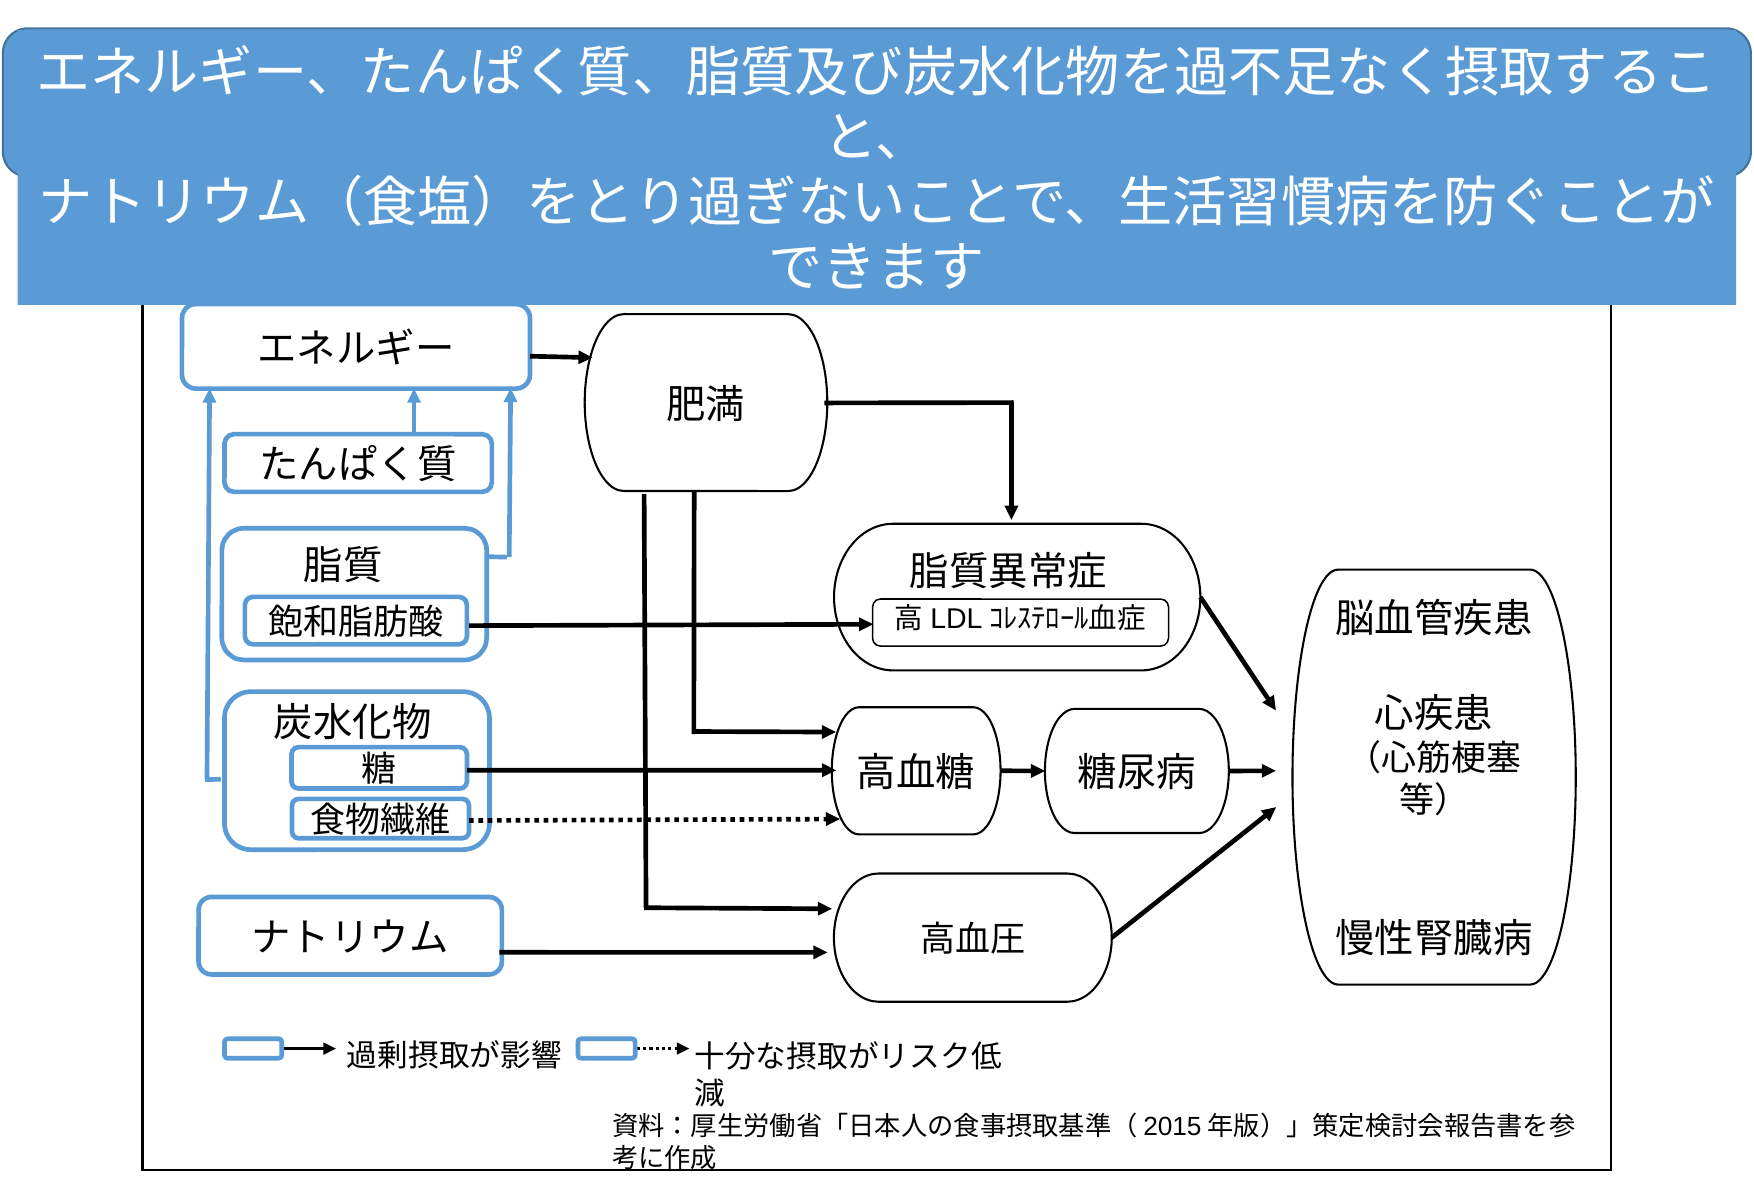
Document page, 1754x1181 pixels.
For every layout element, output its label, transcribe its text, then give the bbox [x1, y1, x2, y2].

text_box [141, 305, 1612, 1171]
text_box 十分な摂取がリスク低減 [679, 1029, 1045, 1102]
text_box 飽和脂肪酸 [243, 595, 468, 646]
text_box 過剰摂取が影響 [332, 1028, 597, 1080]
text_box エネルギー [180, 305, 532, 390]
text_box [223, 1037, 283, 1060]
text_box [223, 696, 491, 851]
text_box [1111, 807, 1277, 938]
text_box 糖尿病 [1043, 707, 1230, 835]
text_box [2, 28, 1751, 177]
text_box 高血圧 [832, 872, 1113, 1003]
text_box [220, 527, 488, 661]
text_box 糖 [290, 746, 468, 790]
text_box 食物繊維 [290, 797, 471, 840]
text_box 高LDLｺﾚｽﾃﾛｰﾙ血症 [871, 597, 1170, 648]
text_box ナトリウム [197, 895, 503, 976]
text_box 脳血管疾患 心疾患 （心筋梗塞等） 慢性腎臓病 [1291, 568, 1577, 986]
text_box 資料：厚生労働省「日本人の食事摂取基準（2015年版）」策定検討会報告書を参考に作成 [597, 1102, 1612, 1180]
text_box たんぱく質 [223, 433, 493, 493]
text_box [833, 522, 1202, 672]
text_box 脂質異常症 [895, 539, 1141, 602]
text_box 肥満 [583, 312, 829, 493]
text_box [468, 691, 491, 767]
text_box 高血糖 [830, 706, 1002, 836]
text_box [1200, 596, 1276, 711]
text_box [576, 1037, 637, 1060]
text_box 炭水化物 [234, 689, 471, 752]
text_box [206, 388, 210, 780]
text_box 脂質 [289, 532, 412, 595]
